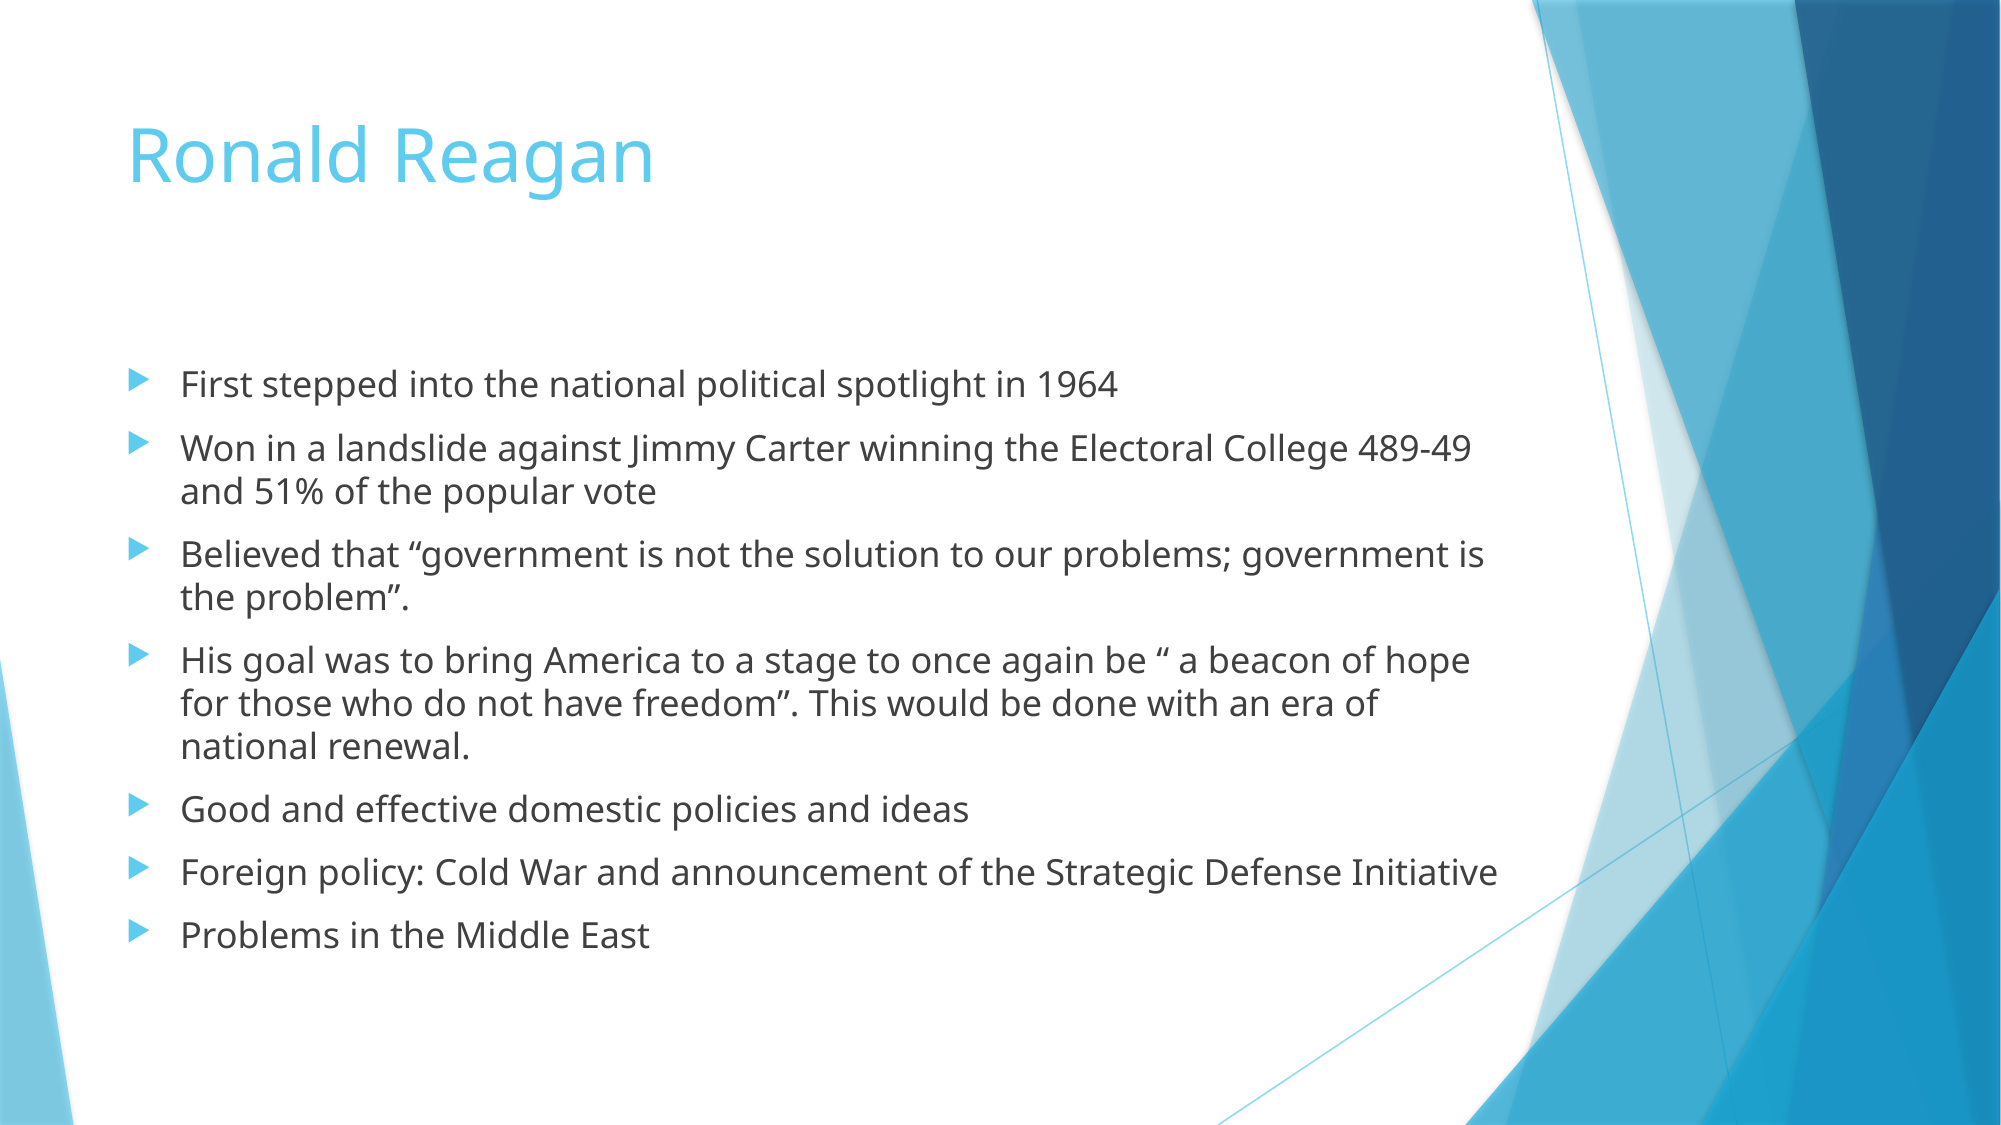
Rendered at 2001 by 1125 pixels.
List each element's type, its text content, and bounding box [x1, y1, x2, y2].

list First stepped into the national political spotlight in 1964 Won in a landslide against Jimmy Carter winning the Electoral College 489-49 and 51% of the popular vote Believed that “government is not the solution to our problems; government is the problem”. His goal was to bring America to a stage to once again be “ a beacon of hope for those who do not have freedom”. This would be done with an era of national renewal. Good and effective domestic policies and ideas Foreign policy: Cold War and announcement of the Strategic Defense Initiative Problems in the Middle East [111, 354, 1522, 992]
title Ronald Reagan [111, 99, 1522, 317]
